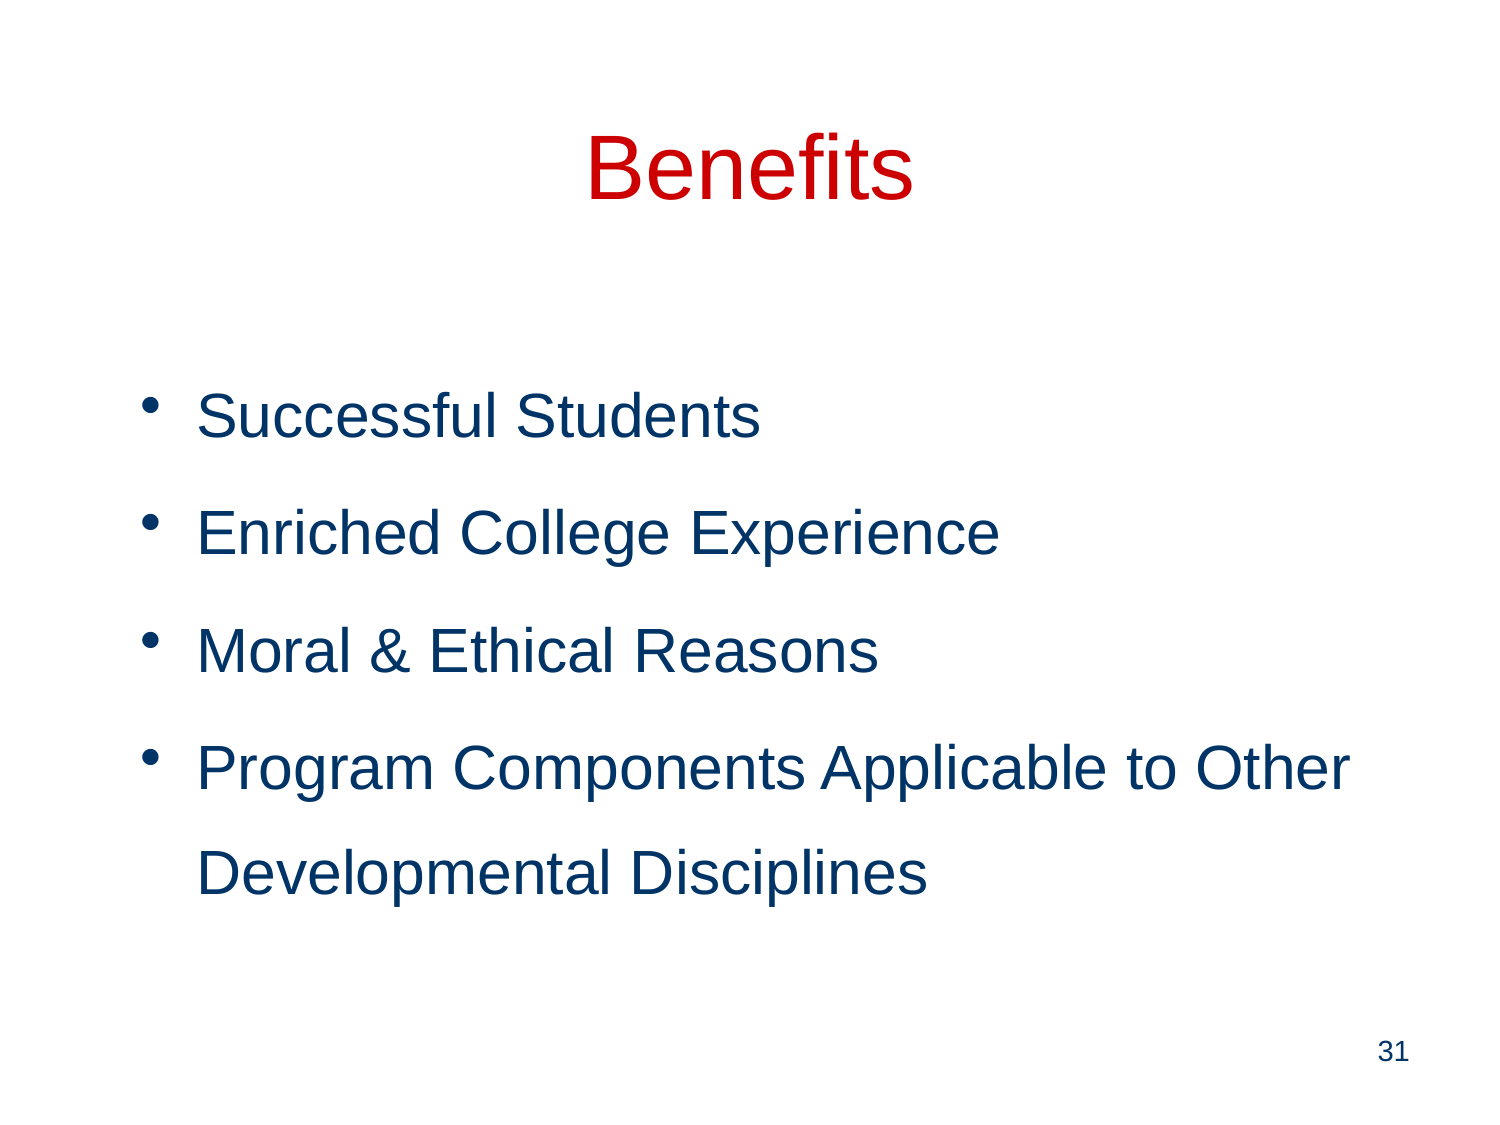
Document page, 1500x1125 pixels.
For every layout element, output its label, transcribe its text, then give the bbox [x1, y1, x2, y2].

slide_number 31 [1074, 1024, 1426, 1103]
list Successful Students Enriched College Experience Moral & Ethical Reasons Program Components Applicable to Other Developmental Disciplines [124, 337, 1426, 1038]
title Benefits [74, 99, 1426, 226]
